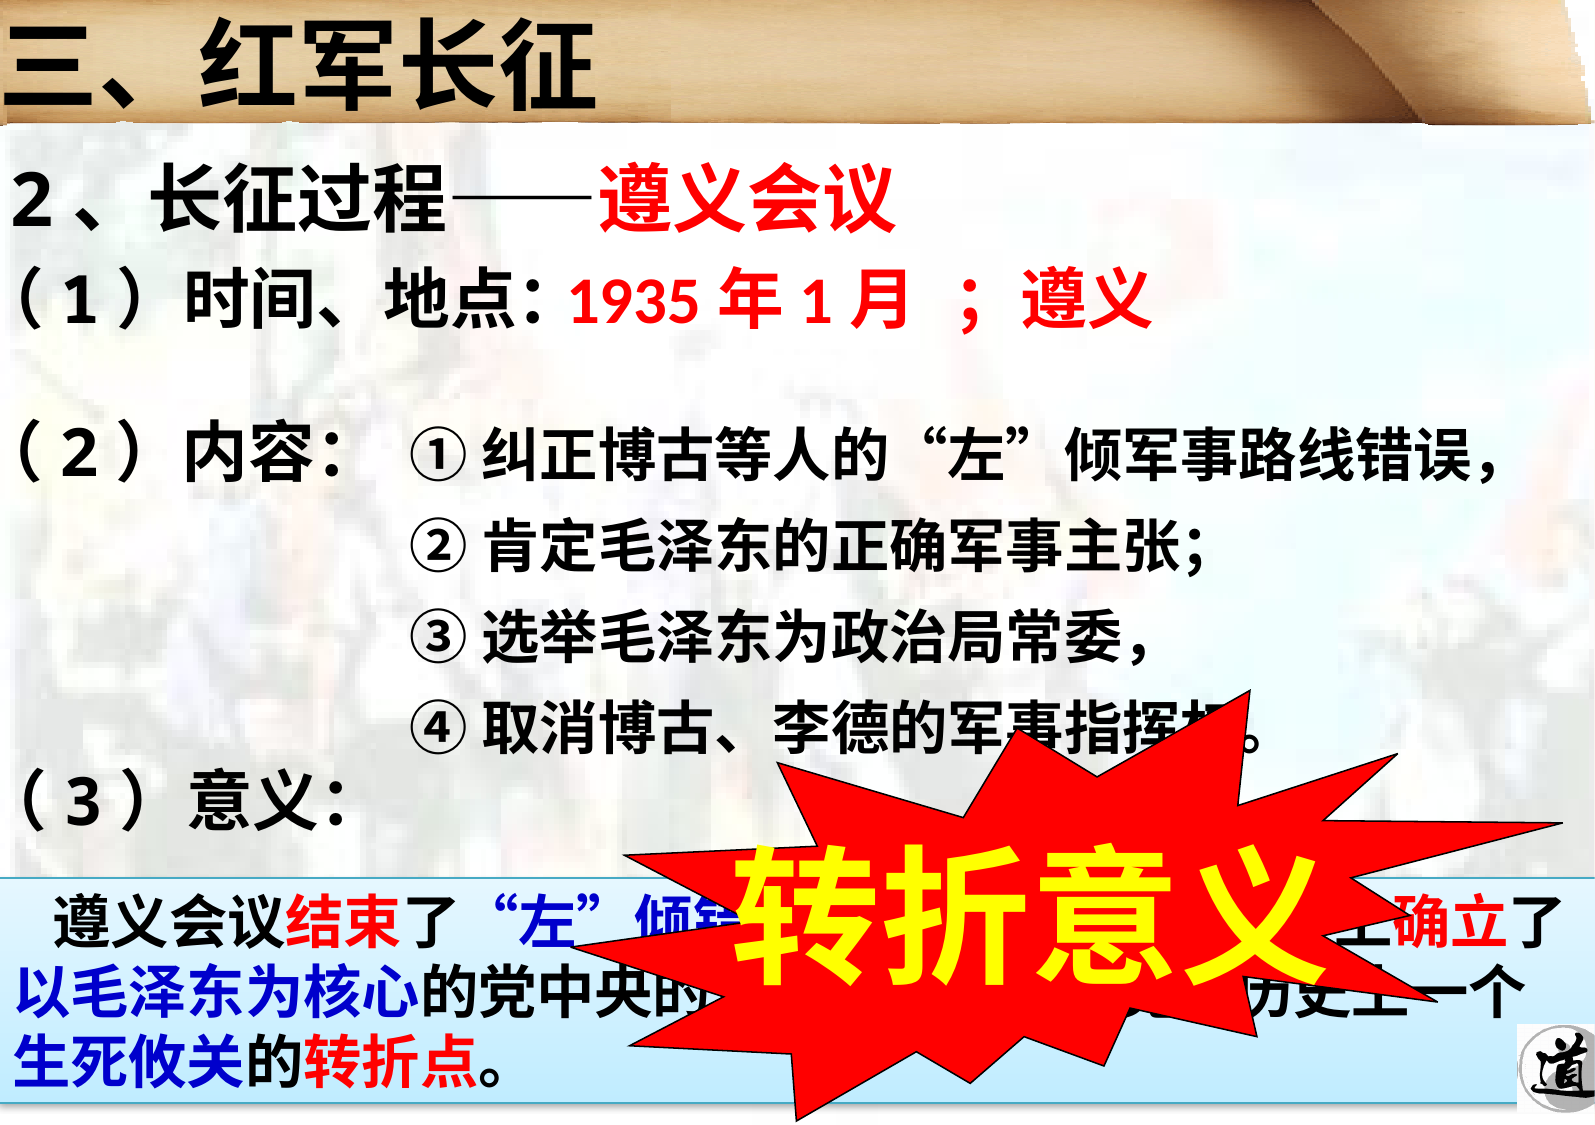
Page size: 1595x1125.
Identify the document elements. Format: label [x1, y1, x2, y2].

picture [0, 132, 1595, 1125]
text_box [0, 0, 1595, 132]
